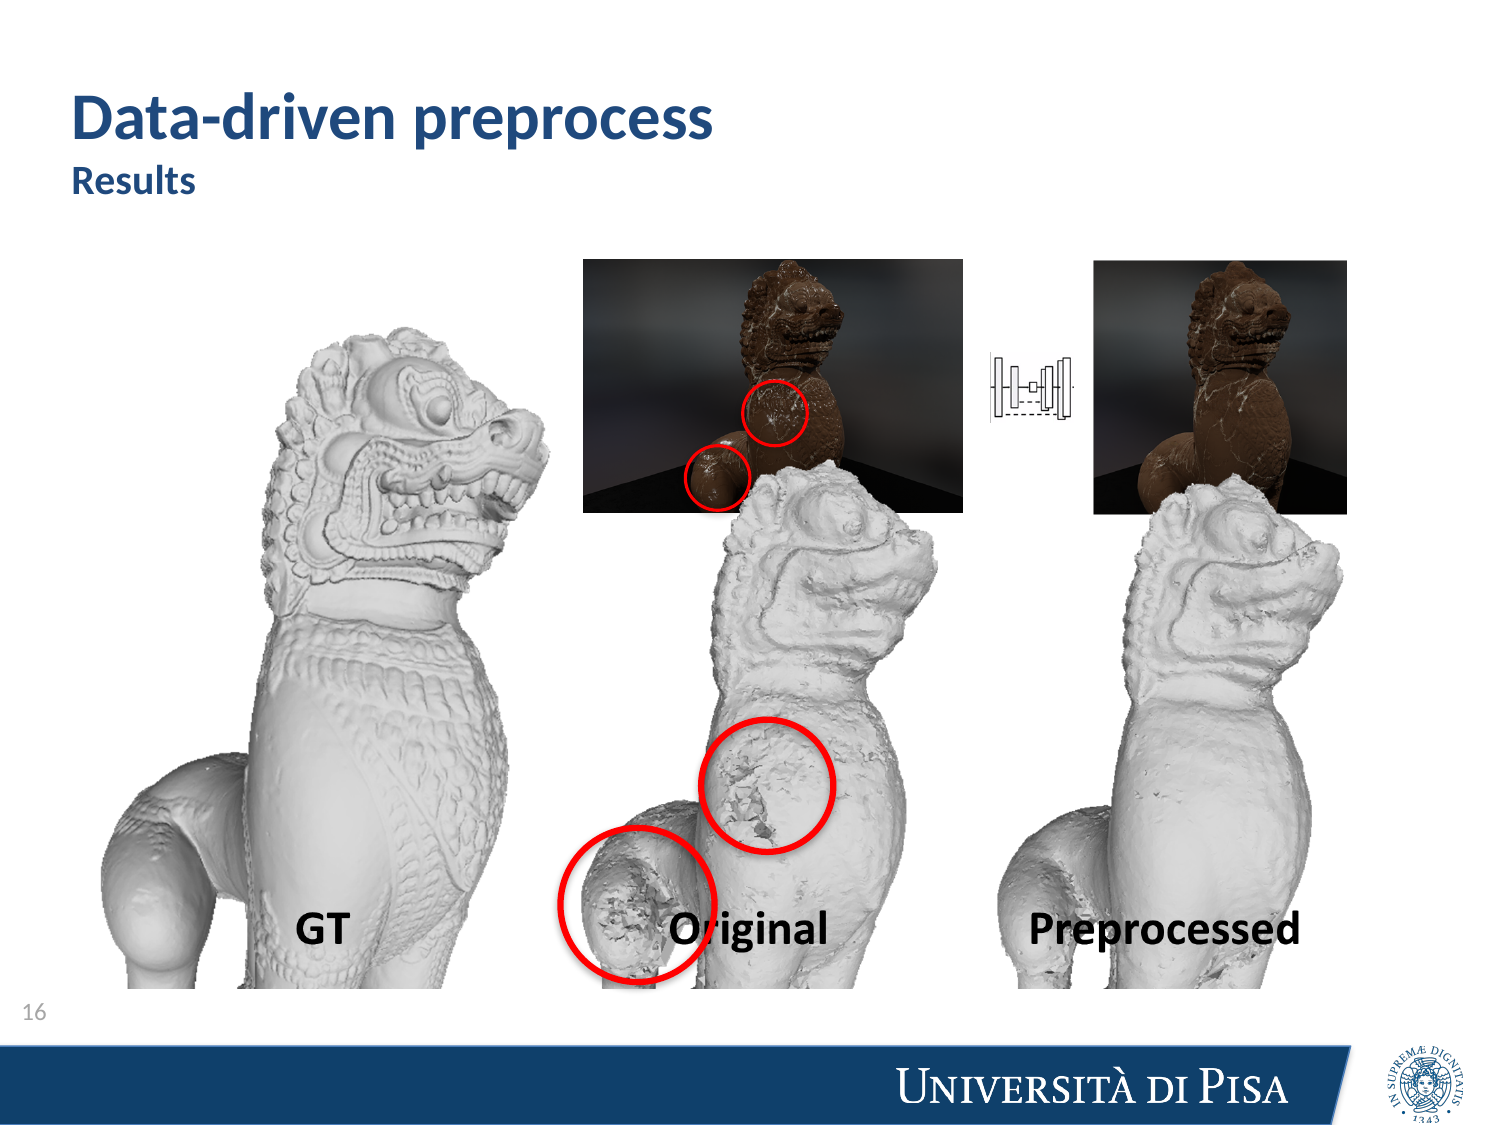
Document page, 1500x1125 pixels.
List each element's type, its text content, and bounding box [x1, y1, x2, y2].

picture [895, 1066, 1289, 1104]
picture [6, 259, 1477, 989]
text_box [0, 1045, 1352, 1125]
text_box 16 [6, 996, 62, 1034]
picture [1387, 1045, 1464, 1124]
text_box Data-driven preprocess Results [56, 65, 1351, 211]
